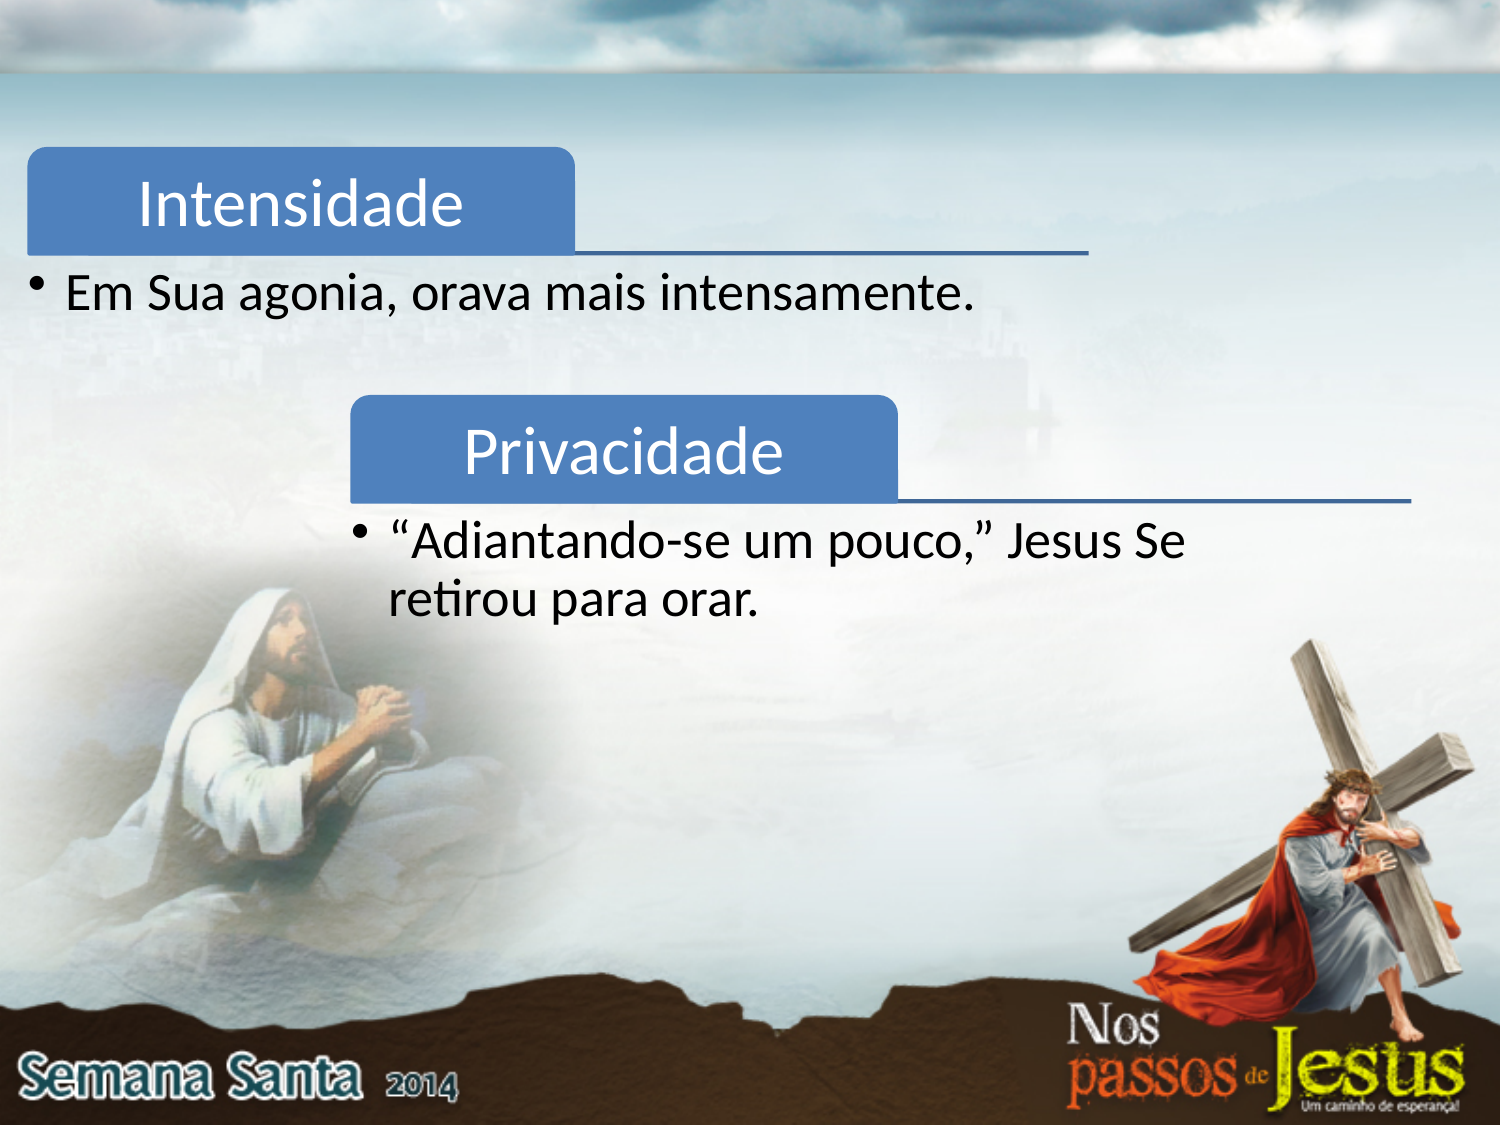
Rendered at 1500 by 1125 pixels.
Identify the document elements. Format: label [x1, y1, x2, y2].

picture [0, 0, 1500, 1125]
text_box [17, 30, 1018, 698]
text_box [340, 278, 1341, 946]
